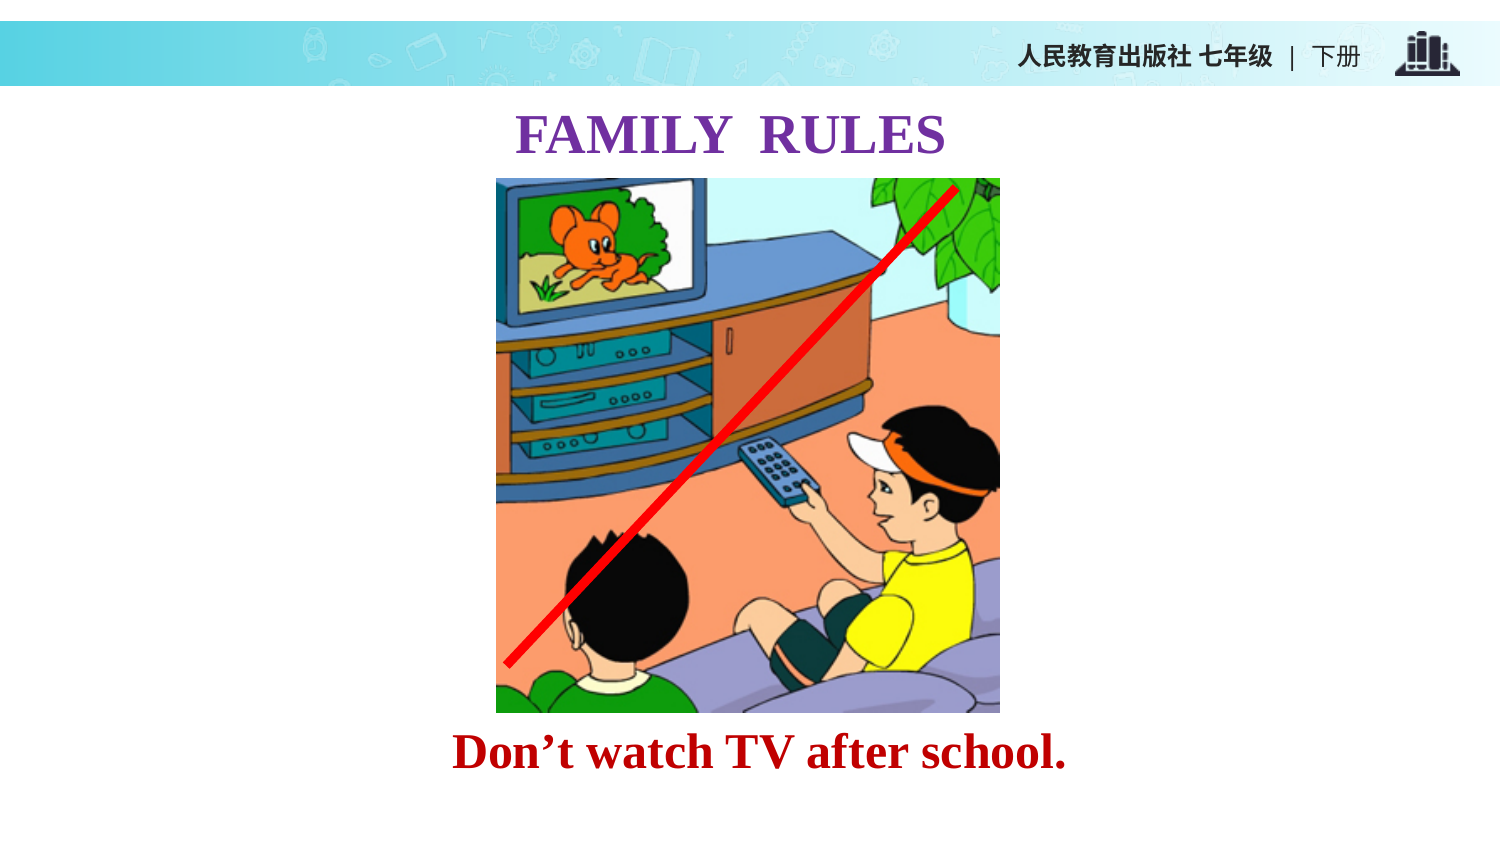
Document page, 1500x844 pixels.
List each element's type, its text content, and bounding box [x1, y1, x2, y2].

picture [303, 22, 1385, 86]
text_box Don’t watch TV after school. [365, 712, 1154, 784]
text_box FAMILY RULES [267, 84, 1196, 179]
picture [496, 177, 1000, 714]
picture [1395, 31, 1460, 76]
